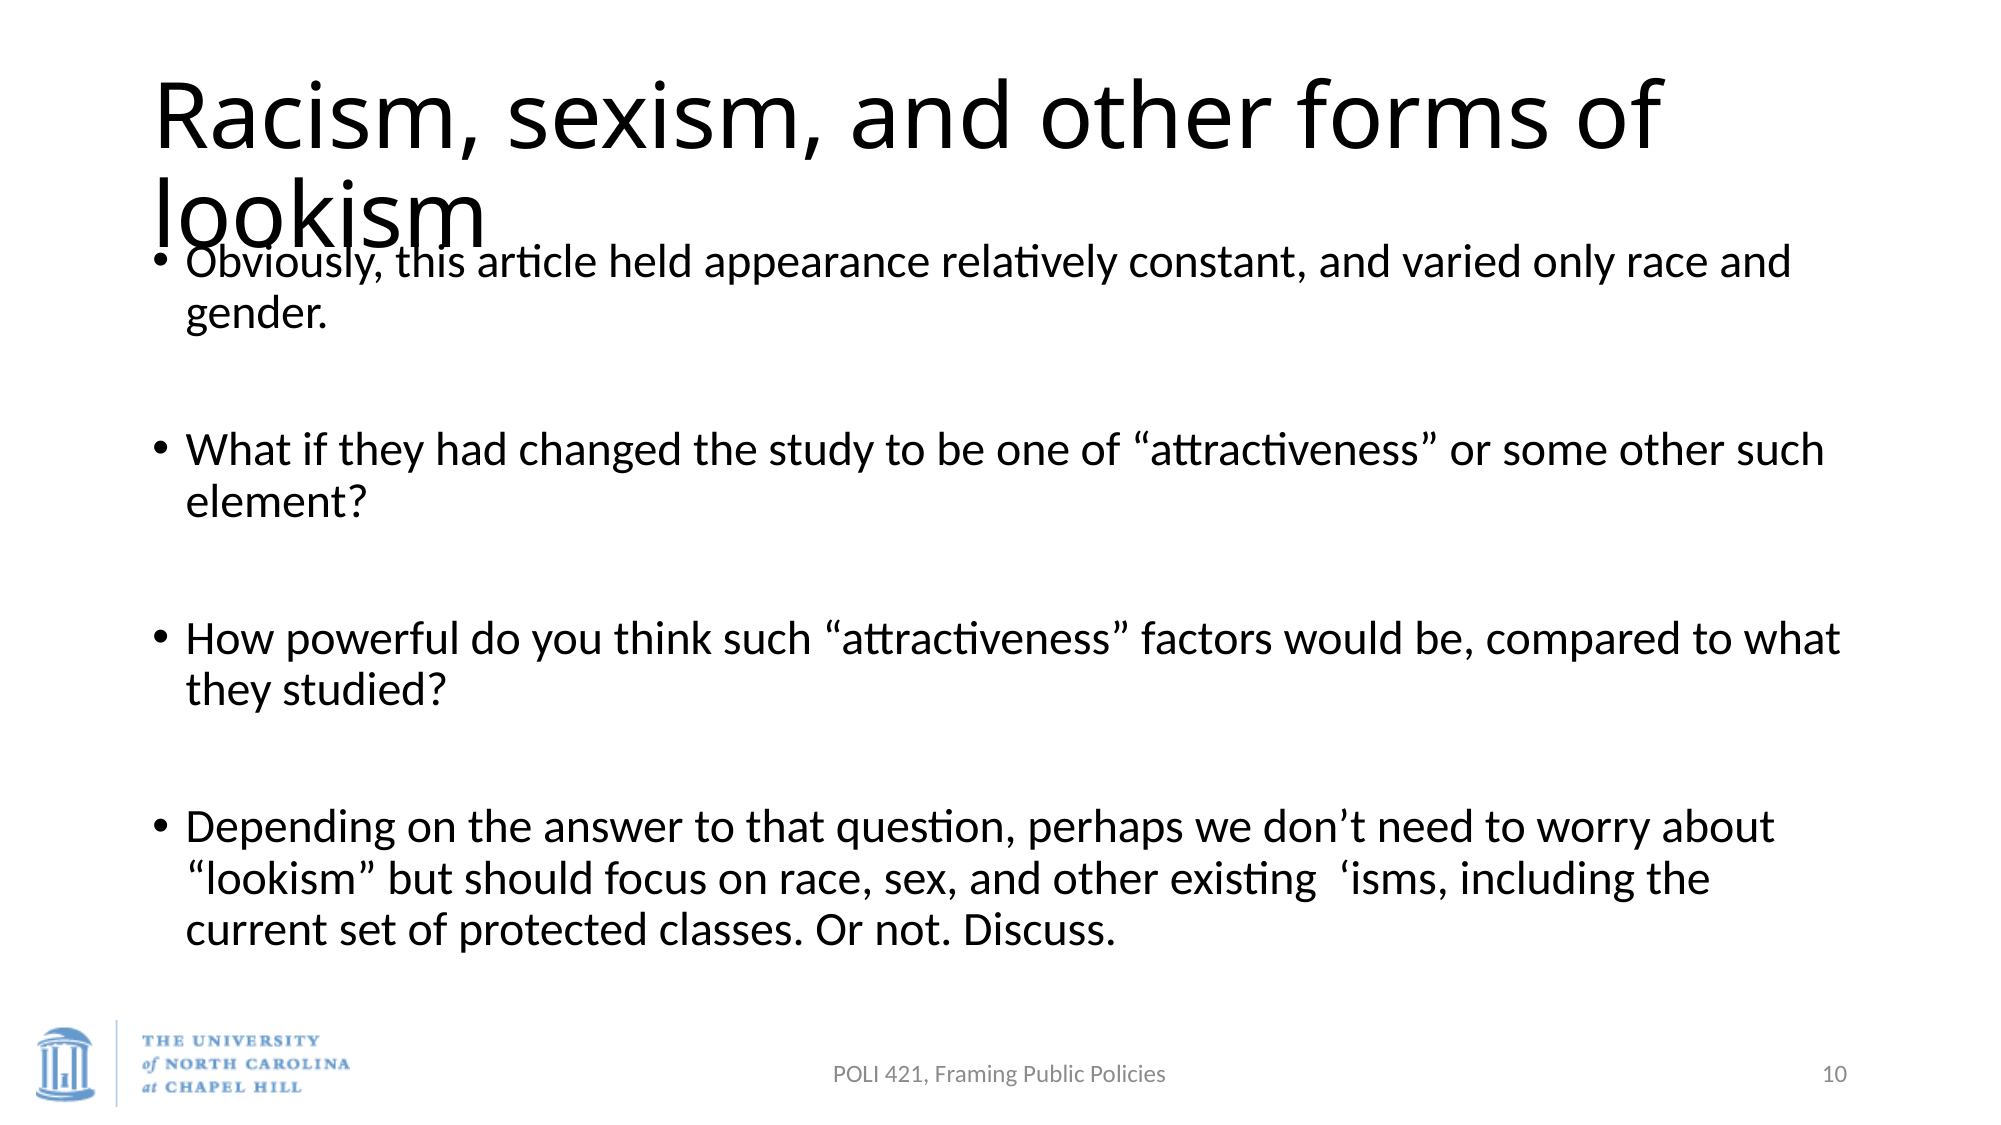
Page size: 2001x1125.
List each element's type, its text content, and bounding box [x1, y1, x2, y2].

list Obviously, this article held appearance relatively constant, and varied only race and gender. What if they had changed the study to be one of “attractiveness” or some other such element? How powerful do you think such “attractiveness” factors would be, compared to what they studied? Depending on the answer to that question, perhaps we don’t need to worry about “lookism” but should focus on race, sex, and other existing ‘isms, including the current set of protected classes. Or not. Discuss. [137, 228, 1863, 965]
slide_number 10 [1412, 1042, 1863, 1103]
title Racism, sexism, and other forms of lookism [137, 59, 1863, 228]
footer POLI 421, Framing Public Policies [662, 1042, 1338, 1103]
picture [36, 1020, 350, 1107]
